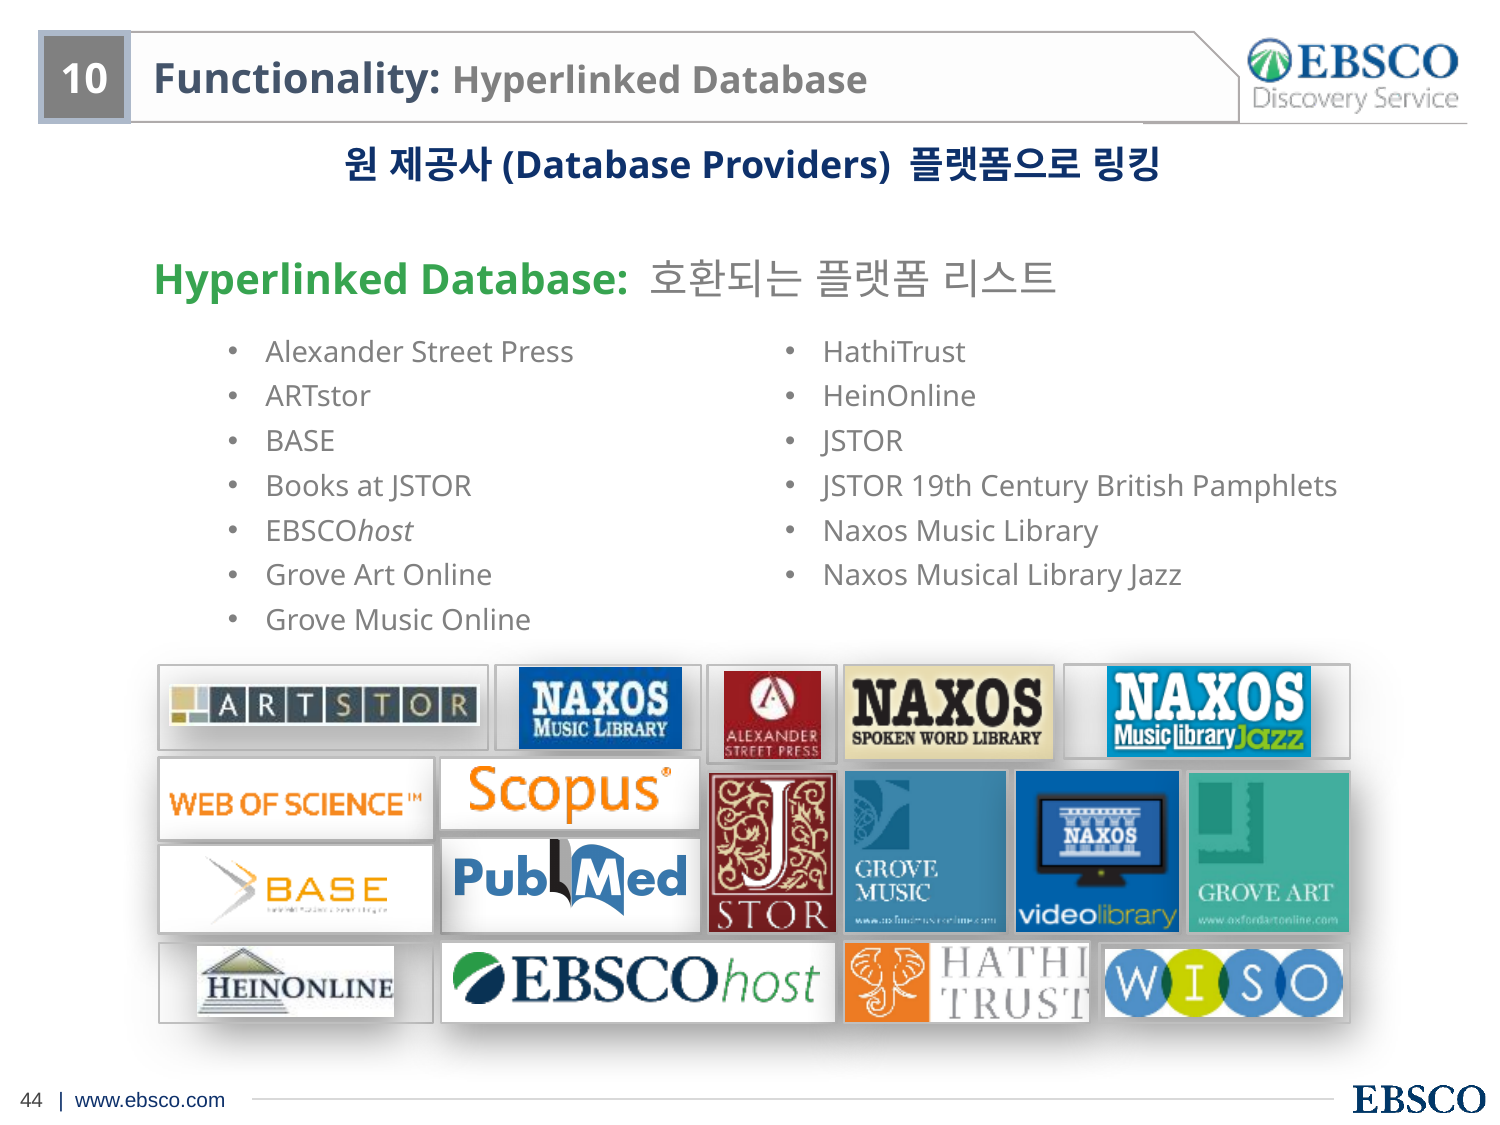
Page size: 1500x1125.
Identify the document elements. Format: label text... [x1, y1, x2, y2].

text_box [159, 665, 1349, 1022]
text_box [41, 31, 1468, 125]
picture [1353, 1085, 1486, 1113]
text_box HathiTrust HeinOnline JSTOR JSTOR 19th Century British Pamphlets Naxos Music Library Naxos Musical Library Jazz [770, 322, 1378, 770]
text_box Alexander Street Press ARTstor BASE Books at JSTOR EBSCOhost Grove Art Online Grove Music Online [213, 410, 739, 664]
text_box 원 제공사(Database Providers) 플랫폼으로 링킹 [41, 133, 1466, 246]
text_box Hyperlinked Database: 호환되는 플랫폼 리스트 [138, 240, 1240, 410]
